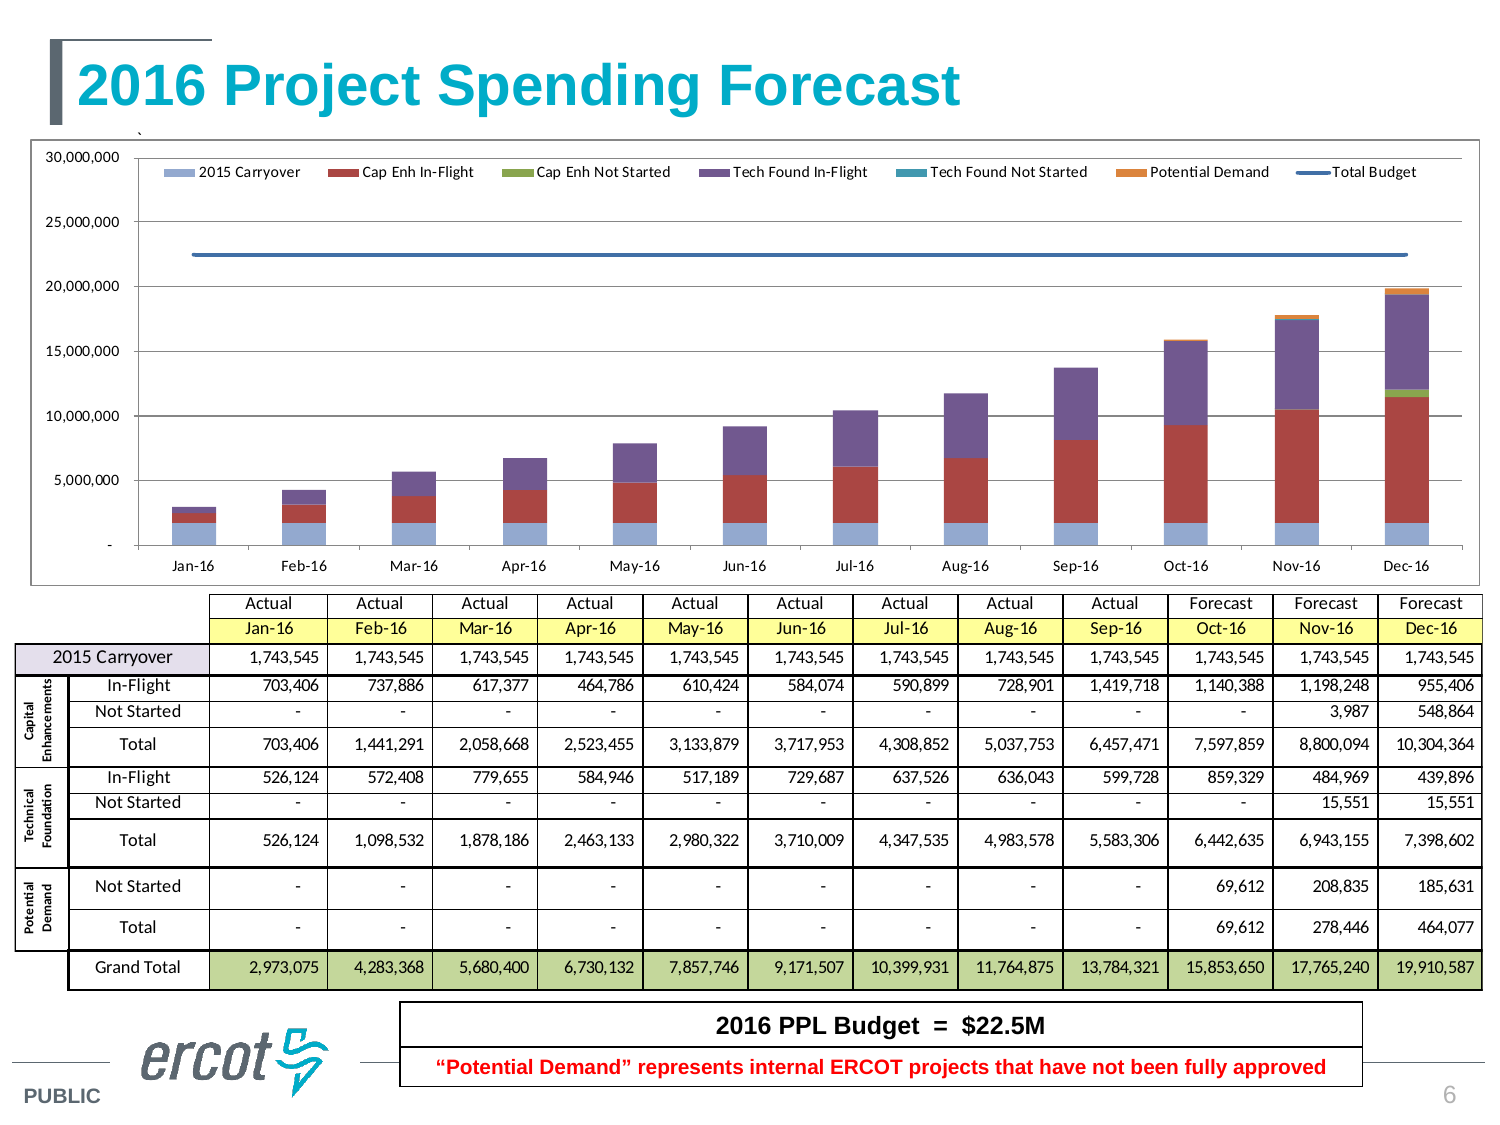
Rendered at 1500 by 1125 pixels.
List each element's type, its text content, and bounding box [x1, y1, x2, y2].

picture [14, 129, 1485, 993]
title 2016 Project Spending Forecast [62, 39, 1100, 125]
slide_number 6 [1412, 1076, 1488, 1112]
picture [137, 1024, 332, 1100]
text_box “Potential Demand” represents internal ERCOT projects that have not been fully approved [399, 1046, 1363, 1087]
text_box 2016 PPL Budget = $22.5M [399, 1002, 1363, 1046]
